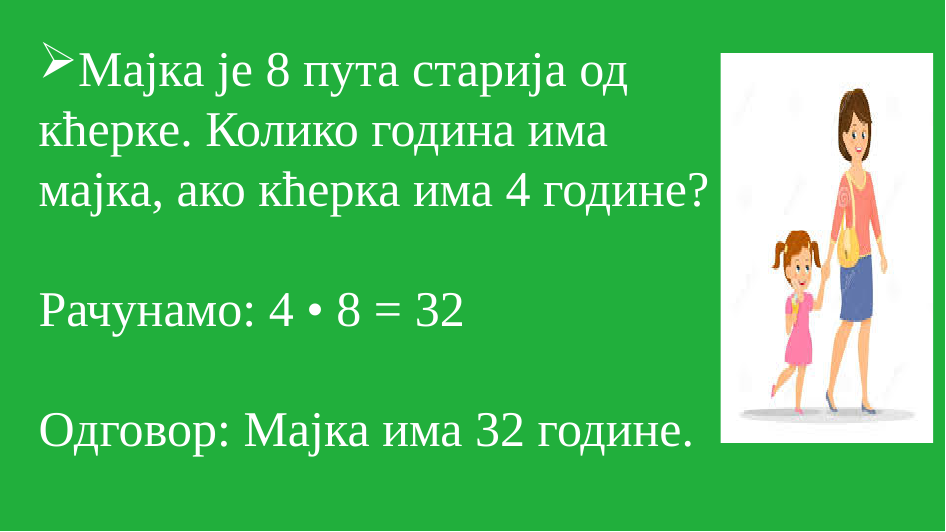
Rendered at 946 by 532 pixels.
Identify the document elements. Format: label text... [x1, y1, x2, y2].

text_box Мајка је 8 пута старија од кћерке. Колико година има мајка, ако кћерка има 4 године? Рачунамо: 4 • 8 = 32 Одговор: Мајка има 32 године. [23, 29, 768, 525]
picture [720, 52, 934, 444]
